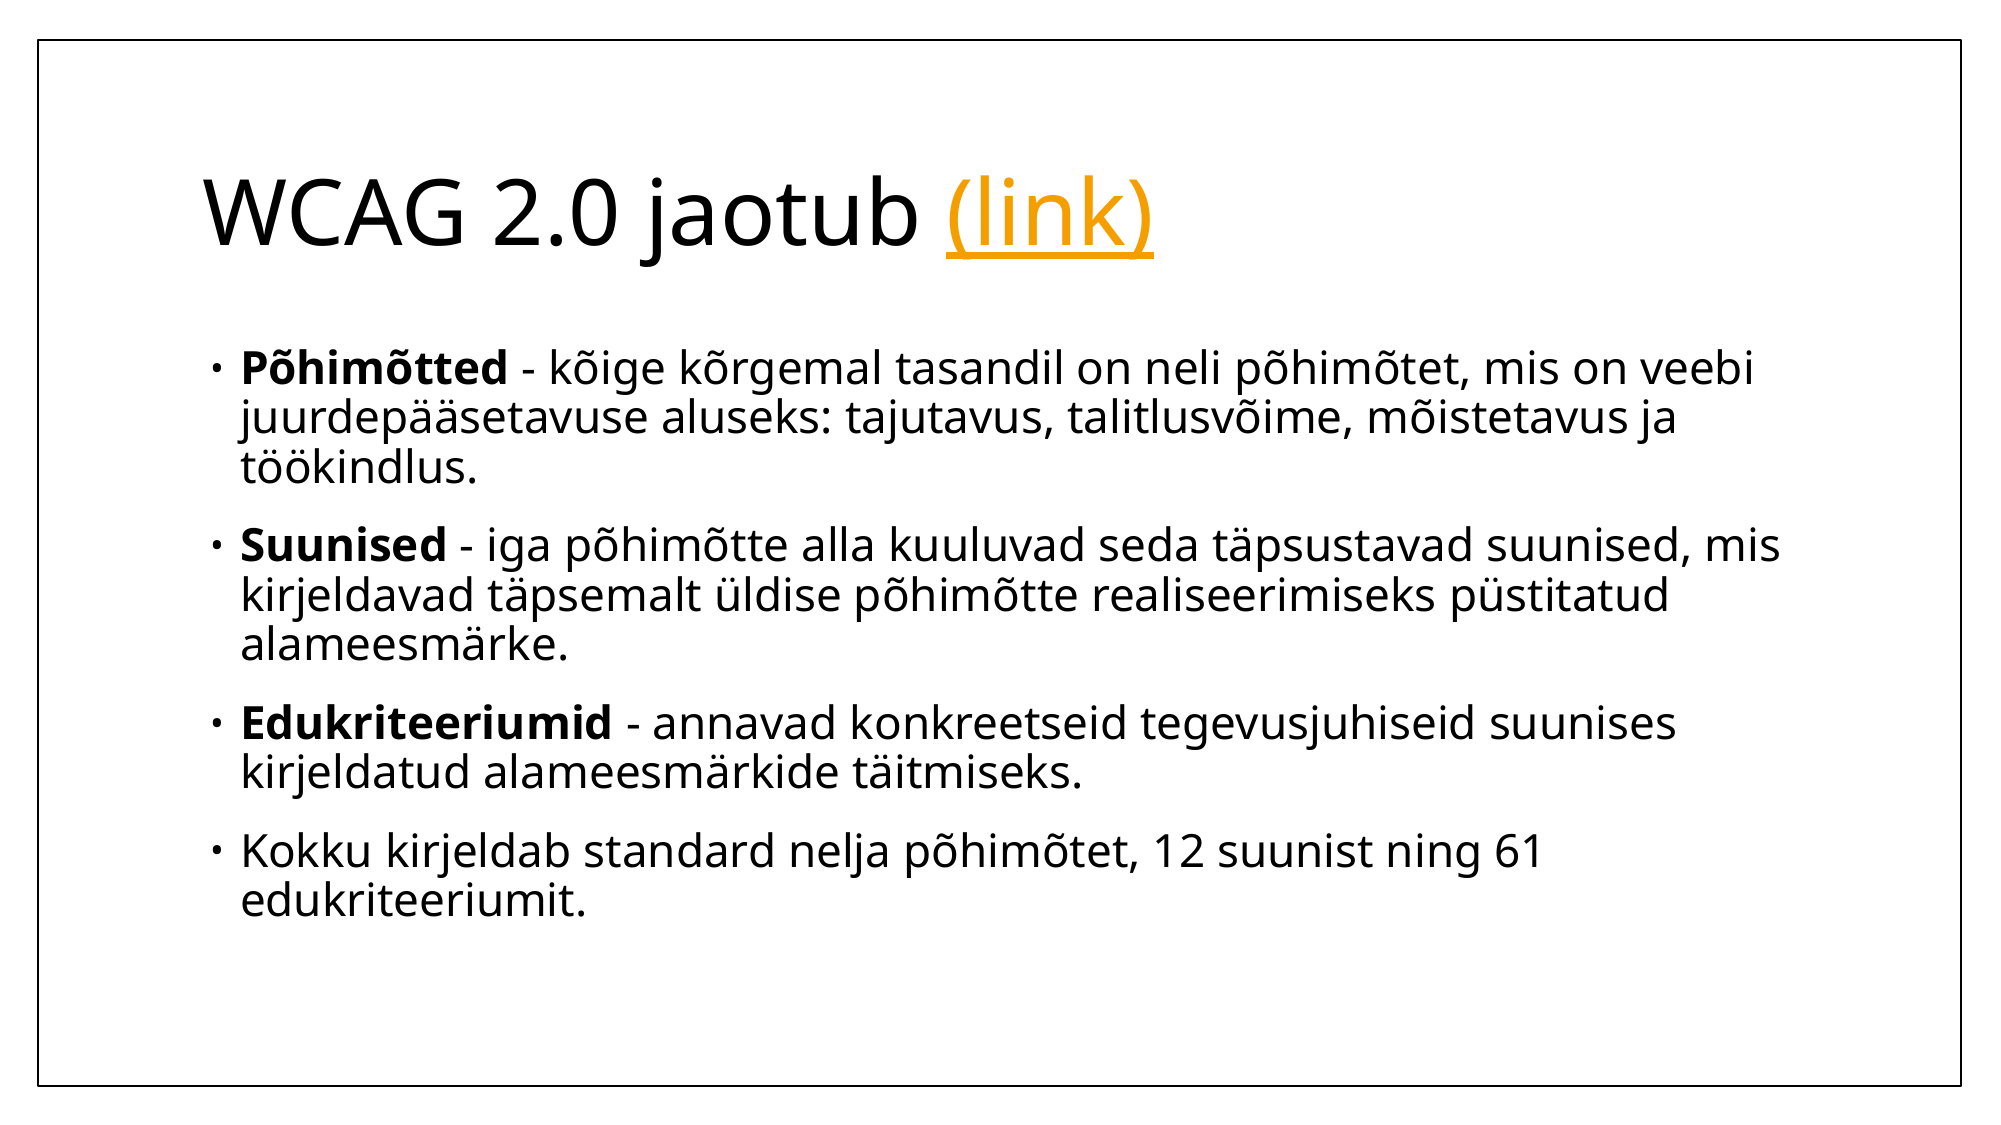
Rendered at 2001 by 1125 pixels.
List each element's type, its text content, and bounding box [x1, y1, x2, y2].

list Põhimõtted - kõige kõrgemal tasandil on neli põhimõtet, mis on veebi juurdepääsetavuse aluseks: tajutavus, talitlusvõime, mõistetavus ja töökindlus. Suunised - iga põhimõtte alla kuuluvad seda täpsustavad suunised, mis kirjeldavad täpsemalt üldise põhimõtte realiseerimiseks püstitatud alameesmärke. Edukriteeriumid - annavad konkreetseid tegevusjuhiseid suunises kirjeldatud alameesmärkide täitmiseks. Kokku kirjeldab standard nelja põhimõtet, 12 suunist ning 61 edukriteeriumit. [187, 337, 1808, 1000]
title WCAG 2.0 jaotub (link) [187, 99, 1808, 323]
